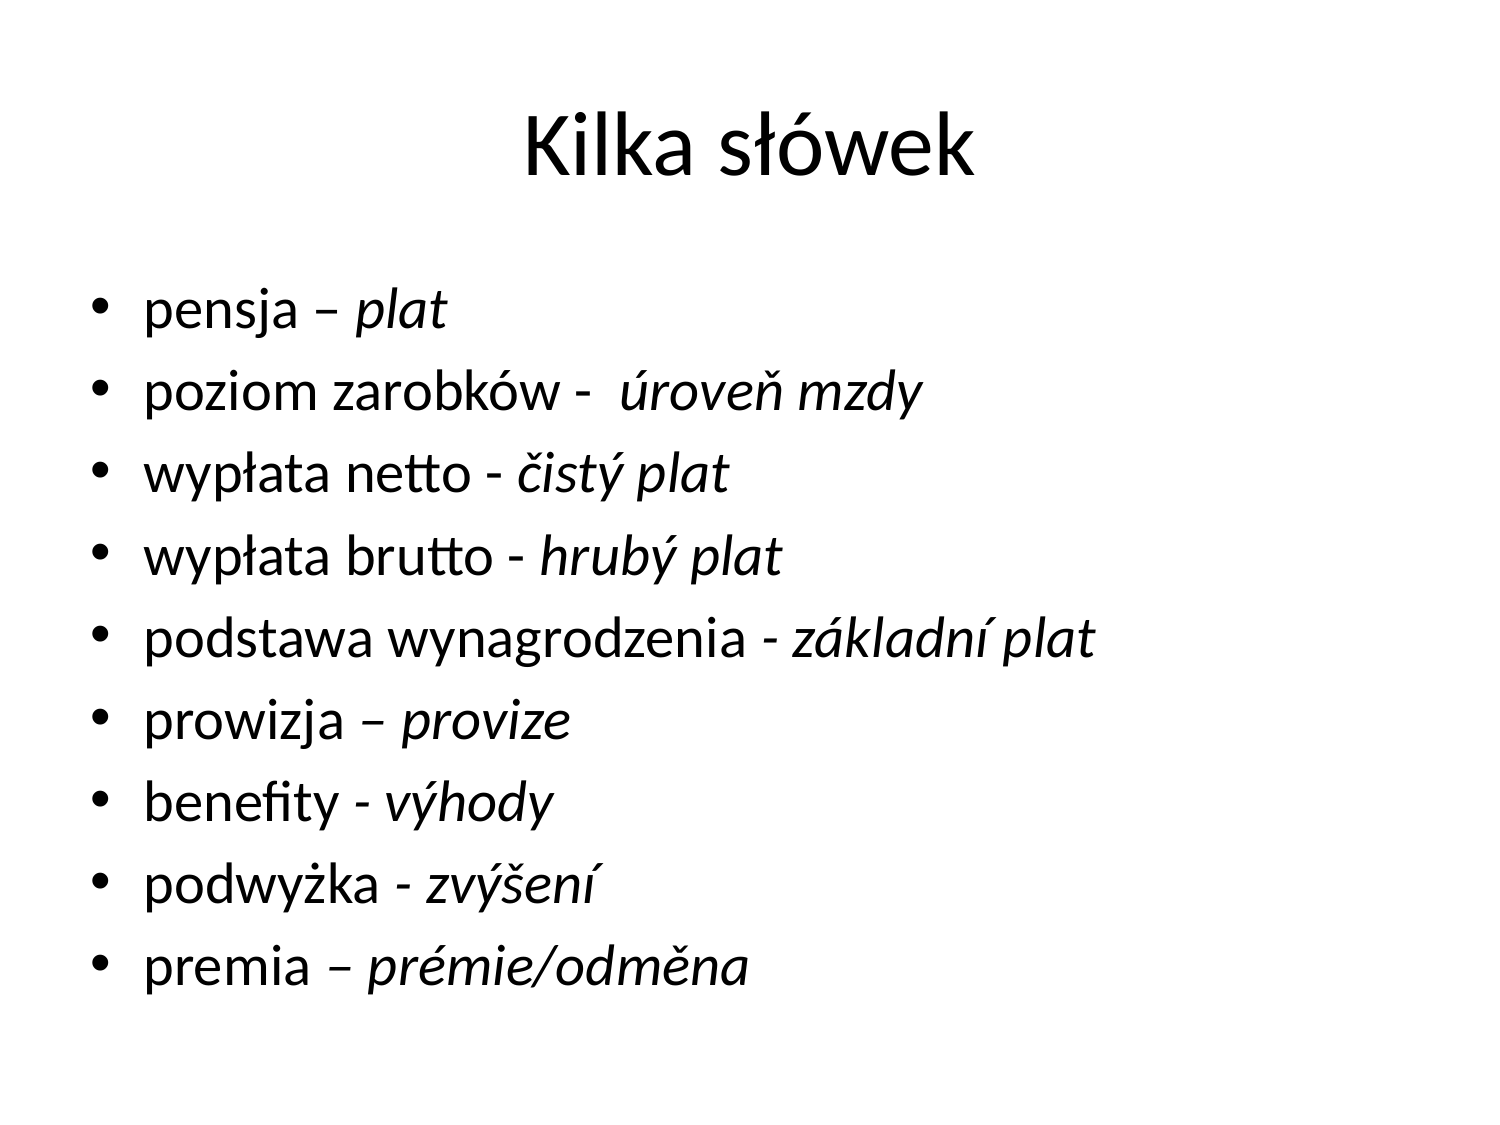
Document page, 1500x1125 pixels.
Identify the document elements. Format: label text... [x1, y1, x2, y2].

list pensja – plat poziom zarobków - úroveň mzdy wypłata netto - čistý plat wypłata brutto - hrubý plat podstawa wynagrodzenia - základní plat prowizja – provize benefity - výhody podwyżka - zvýšení premia – prémie/odměna [75, 262, 1425, 1005]
title Kilka słówek [75, 45, 1425, 233]
